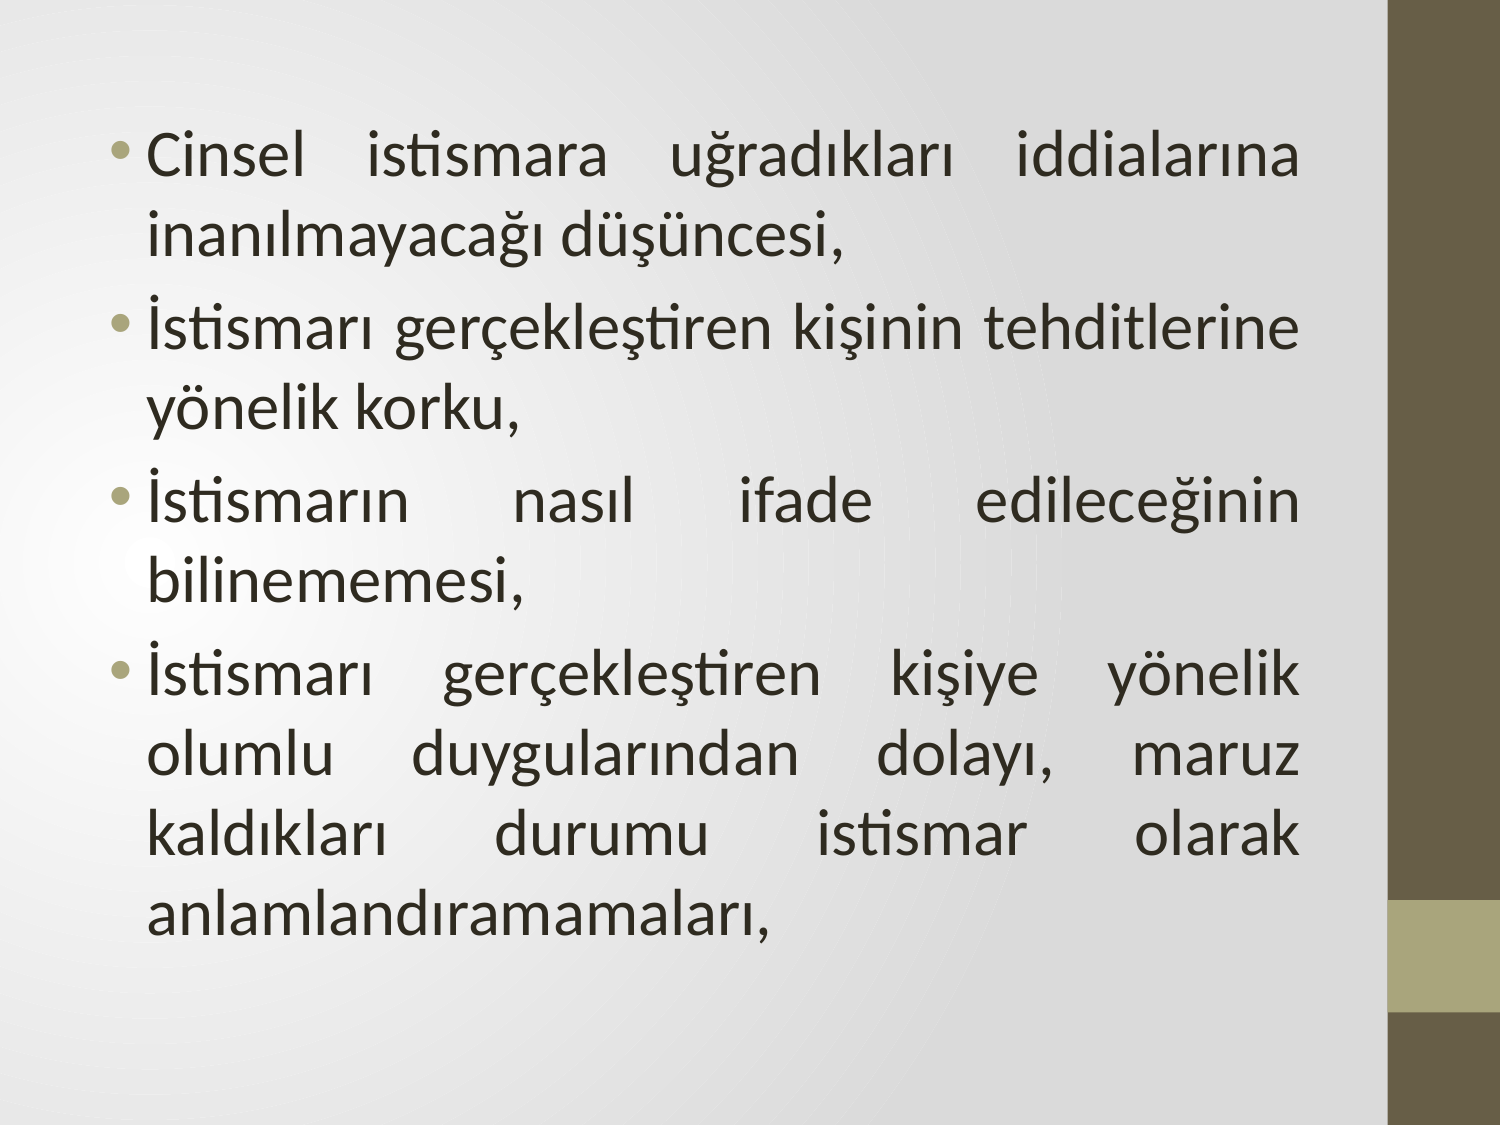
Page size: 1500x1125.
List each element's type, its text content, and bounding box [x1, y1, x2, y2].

list Cinsel istismara uğradıkları iddialarına inanılmayacağı düşüncesi, İstismarı gerçekleştiren kişinin tehditlerine yönelik korku, İstismarın nasıl ifade edileceğinin bilinememesi, İstismarı gerçekleştiren kişiye yönelik olumlu duygularından dolayı, maruz kaldıkları durumu istismar olarak anlamlandıramamaları, [75, 101, 1317, 1005]
